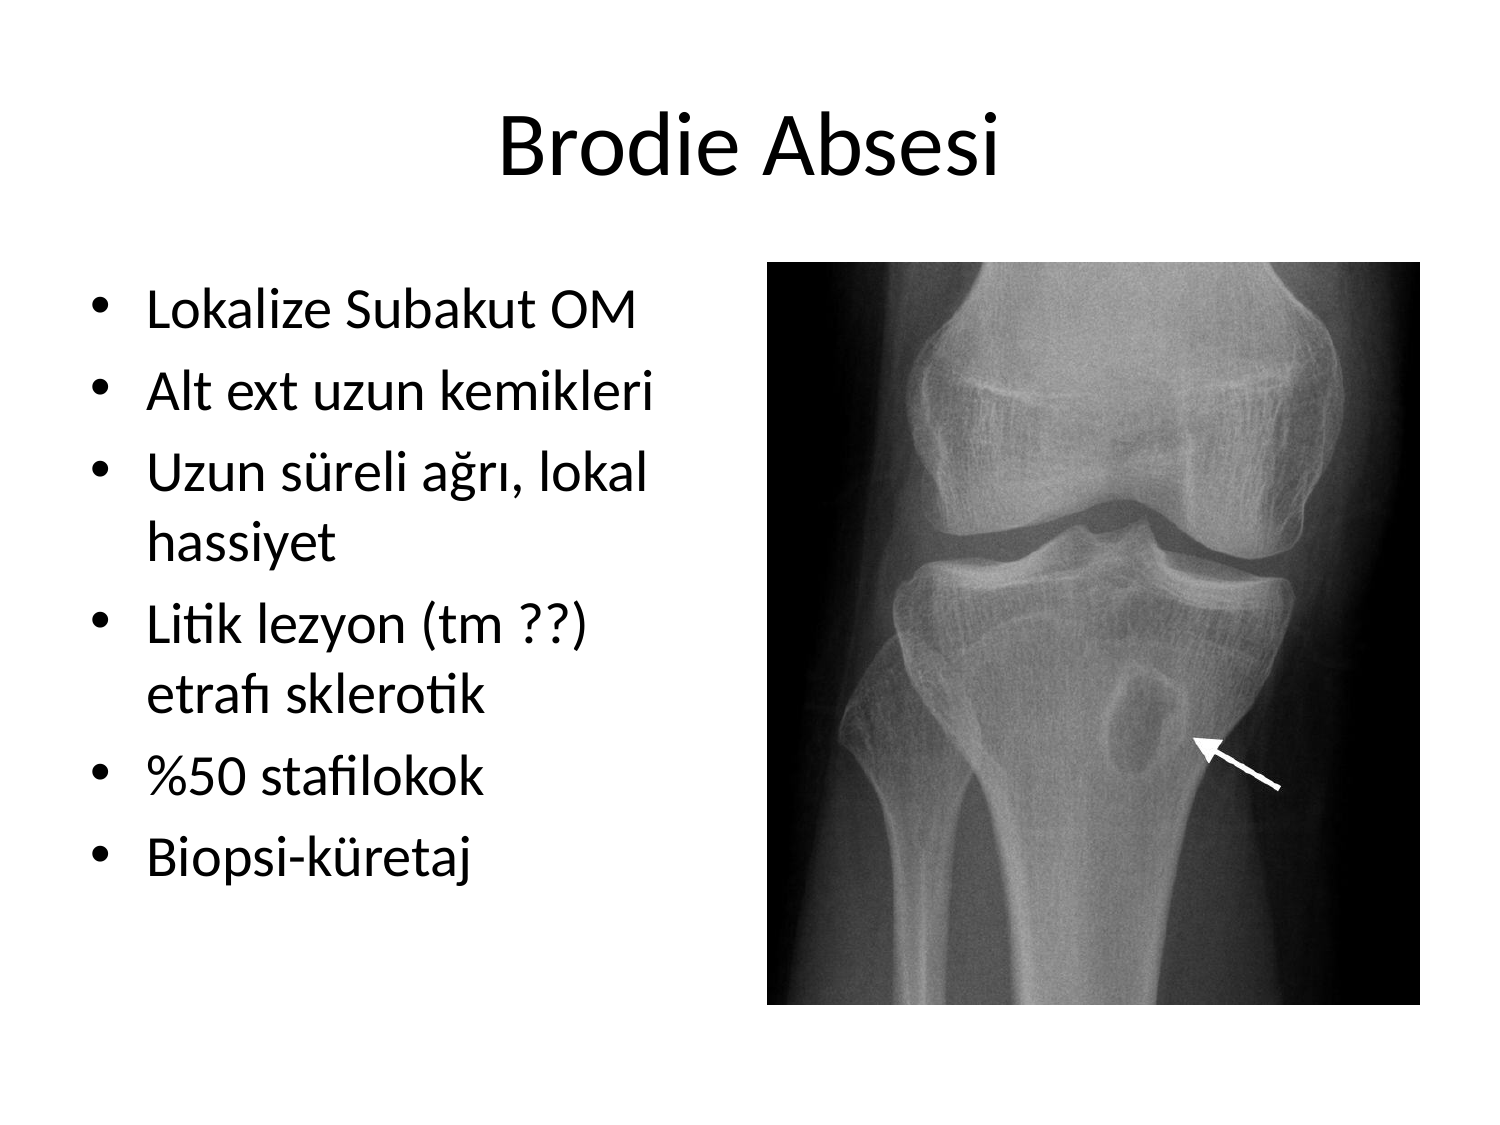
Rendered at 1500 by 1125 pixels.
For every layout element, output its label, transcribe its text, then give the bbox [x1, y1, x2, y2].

list Lokalize Subakut OM Alt ext uzun kemikleri Uzun süreli ağrı, lokal hassiyet Litik lezyon (tm ??) etrafı sklerotik %50 stafilokok Biopsi-küretaj [75, 262, 738, 1005]
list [767, 262, 1420, 1006]
title Brodie Absesi [75, 45, 1425, 233]
